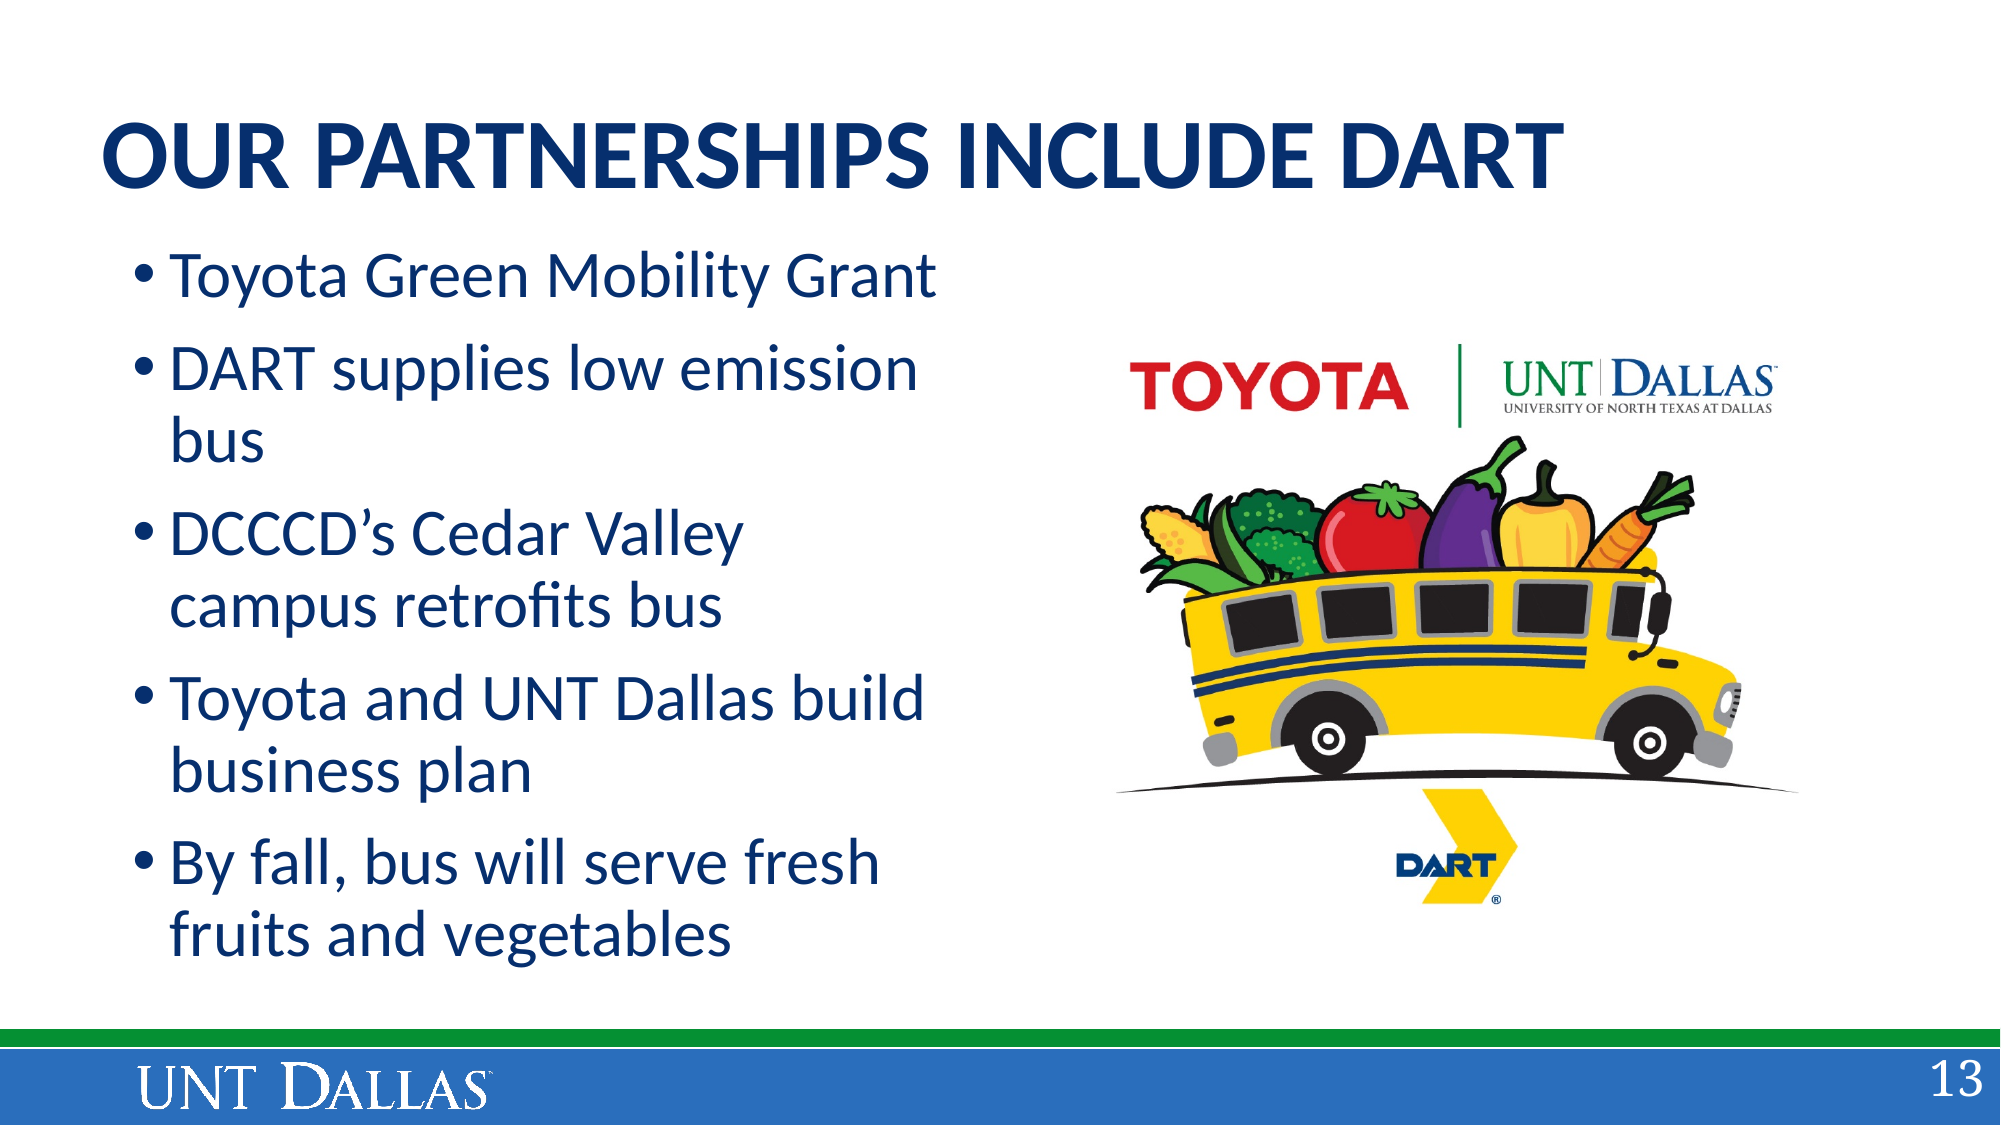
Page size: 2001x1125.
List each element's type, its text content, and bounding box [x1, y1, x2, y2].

title OUR PARTNERSHIPS INCLUDE DART [86, 47, 2000, 265]
slide_number 13 [1550, 1050, 2000, 1111]
picture [935, 328, 1978, 915]
text_box Toyota Green Mobility Grant DART supplies low emission bus DCCCD’s Cedar Valley campus retrofits bus Toyota and UNT Dallas build business plan By fall, bus will serve fresh fruits and vegetables [117, 232, 978, 877]
picture [137, 1062, 493, 1117]
